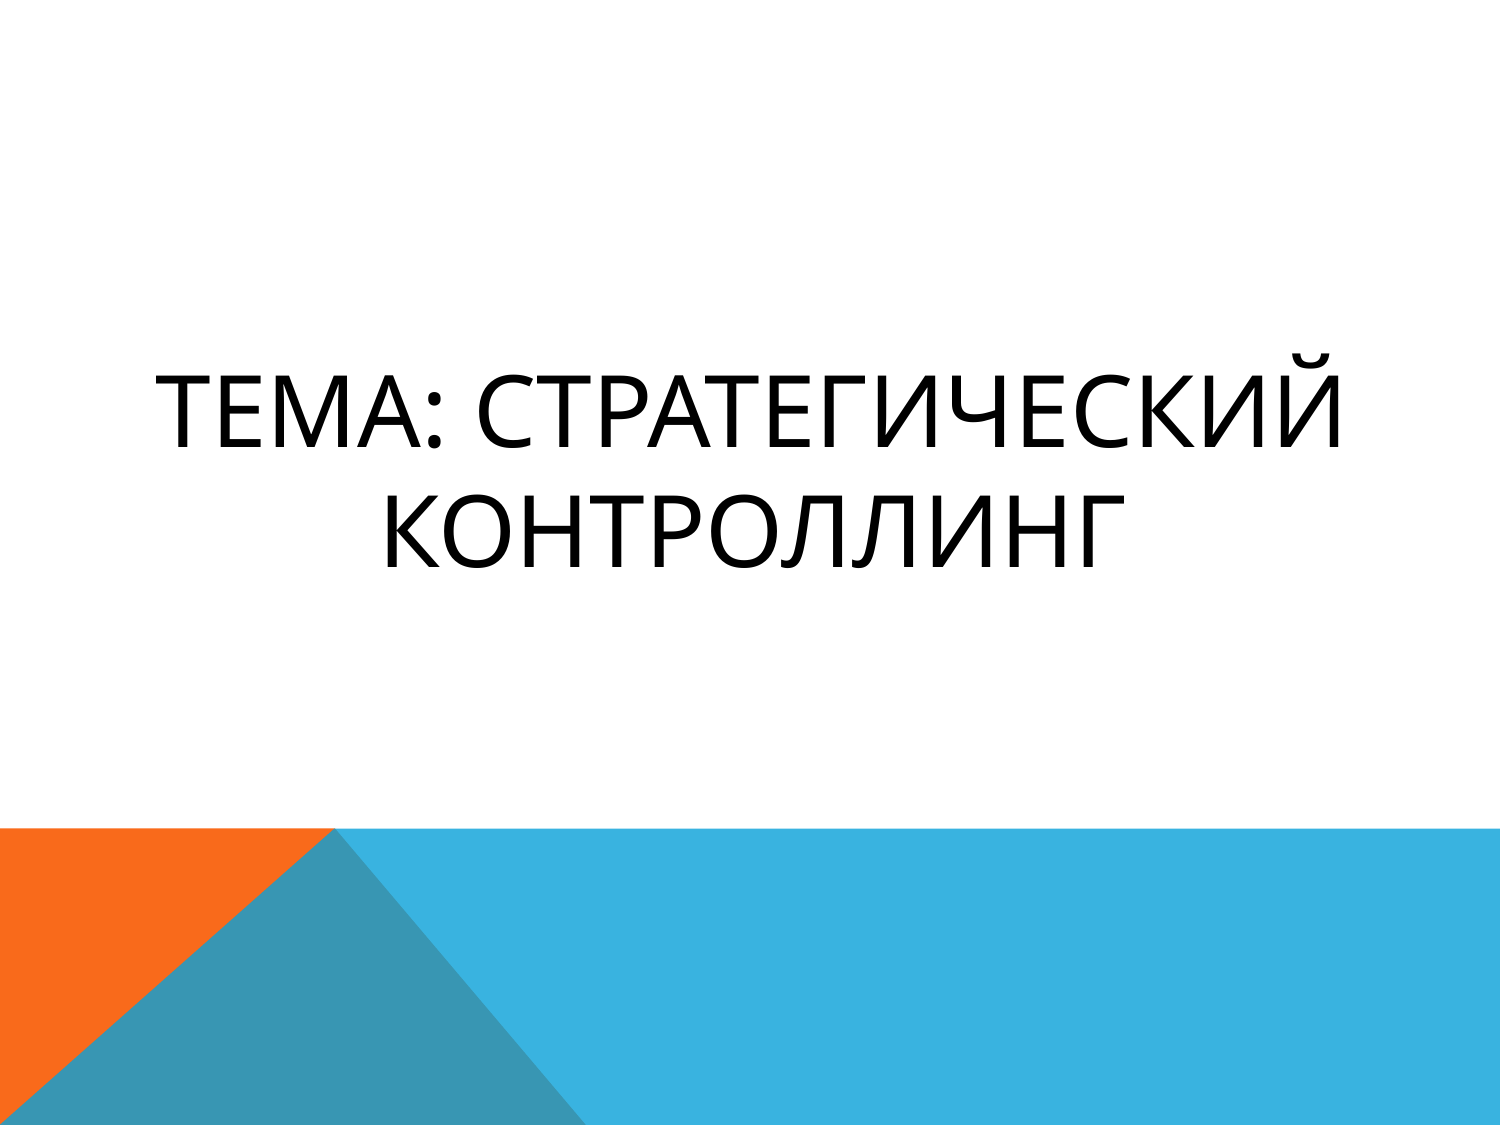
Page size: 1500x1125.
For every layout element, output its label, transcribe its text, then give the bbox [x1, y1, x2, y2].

title Тема: стратегический контроллинг [135, 302, 1370, 393]
